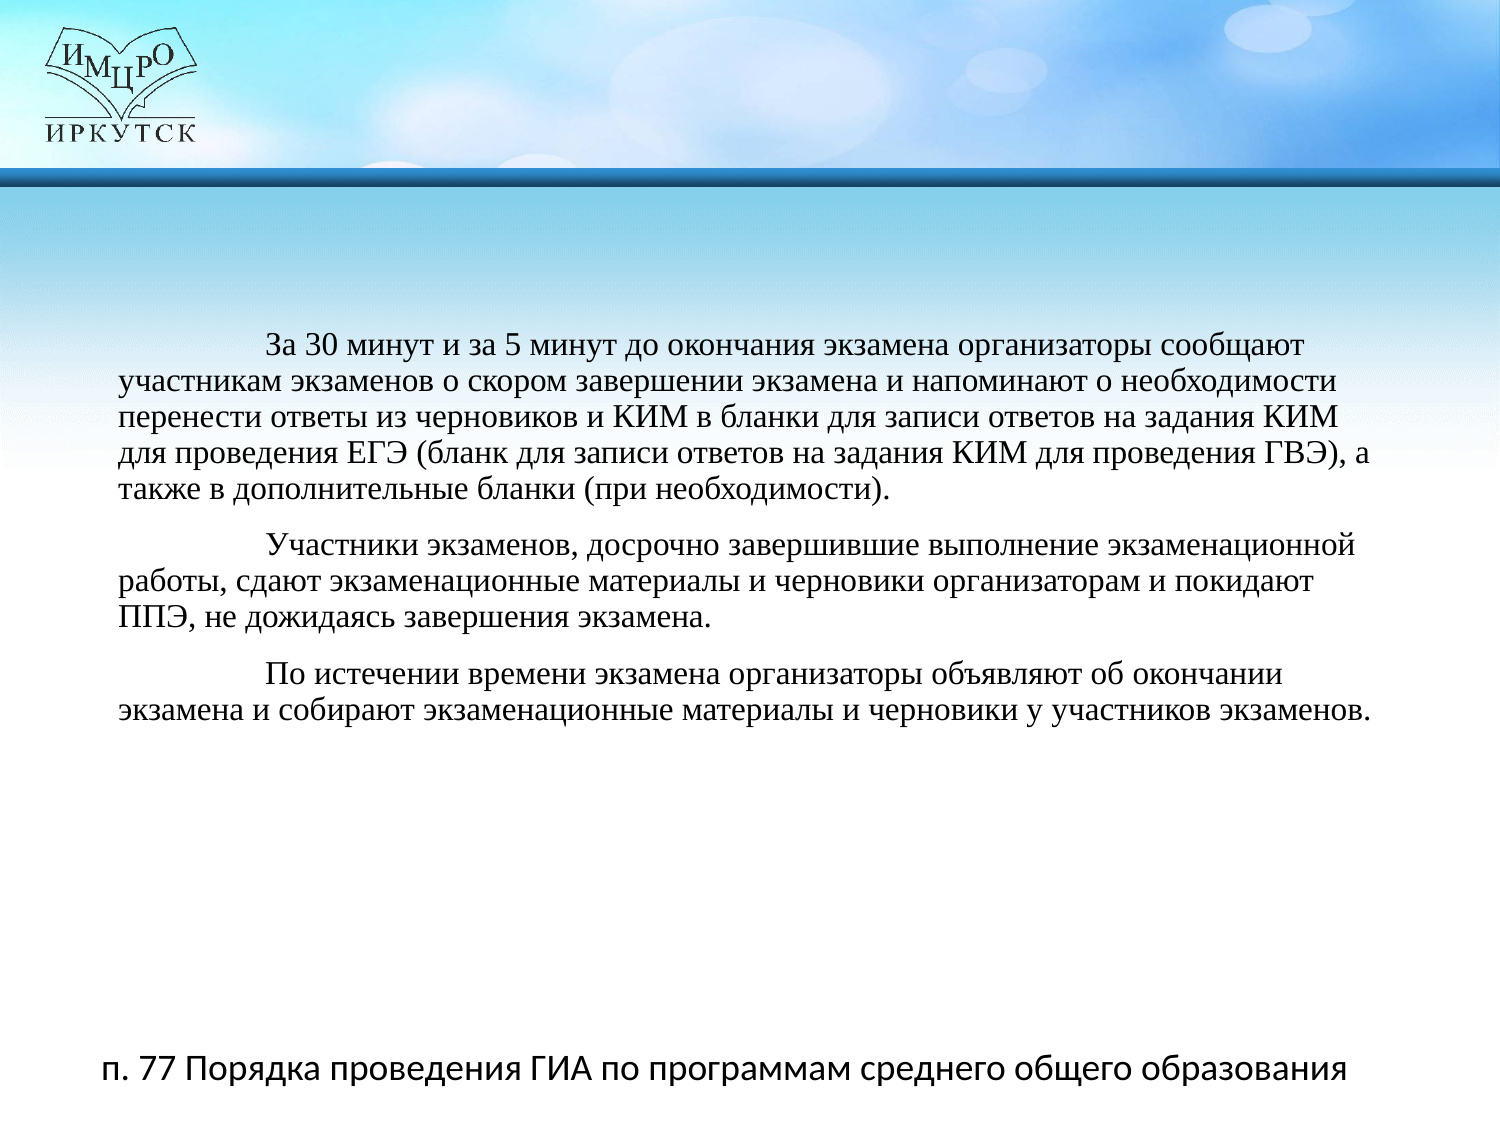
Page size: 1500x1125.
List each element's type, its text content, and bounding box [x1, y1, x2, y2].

text_box п. 77 Порядка проведения ГИА по программам среднего общего образования [86, 1035, 1414, 1096]
list За 30 минут и за 5 минут до окончания экзамена организаторы сообщают участникам экзаменов о скором завершении экзамена и напоминают о необходимости перенести ответы из черновиков и КИМ в бланки для записи ответов на задания КИМ для проведения ЕГЭ (бланк для записи ответов на задания КИМ для проведения ГВЭ), а также в дополнительные бланки (при необходимости). Участники экзаменов, досрочно завершившие выполнение экзаменационной работы, сдают экзаменационные материалы и черновики организаторам и покидают ППЭ, не дожидаясь завершения экзамена. По истечении времени экзамена организаторы объявляют об окончании экзамена и собирают экзаменационные материалы и черновики у участников экзаменов. [103, 319, 1397, 1014]
picture [0, 0, 1500, 483]
